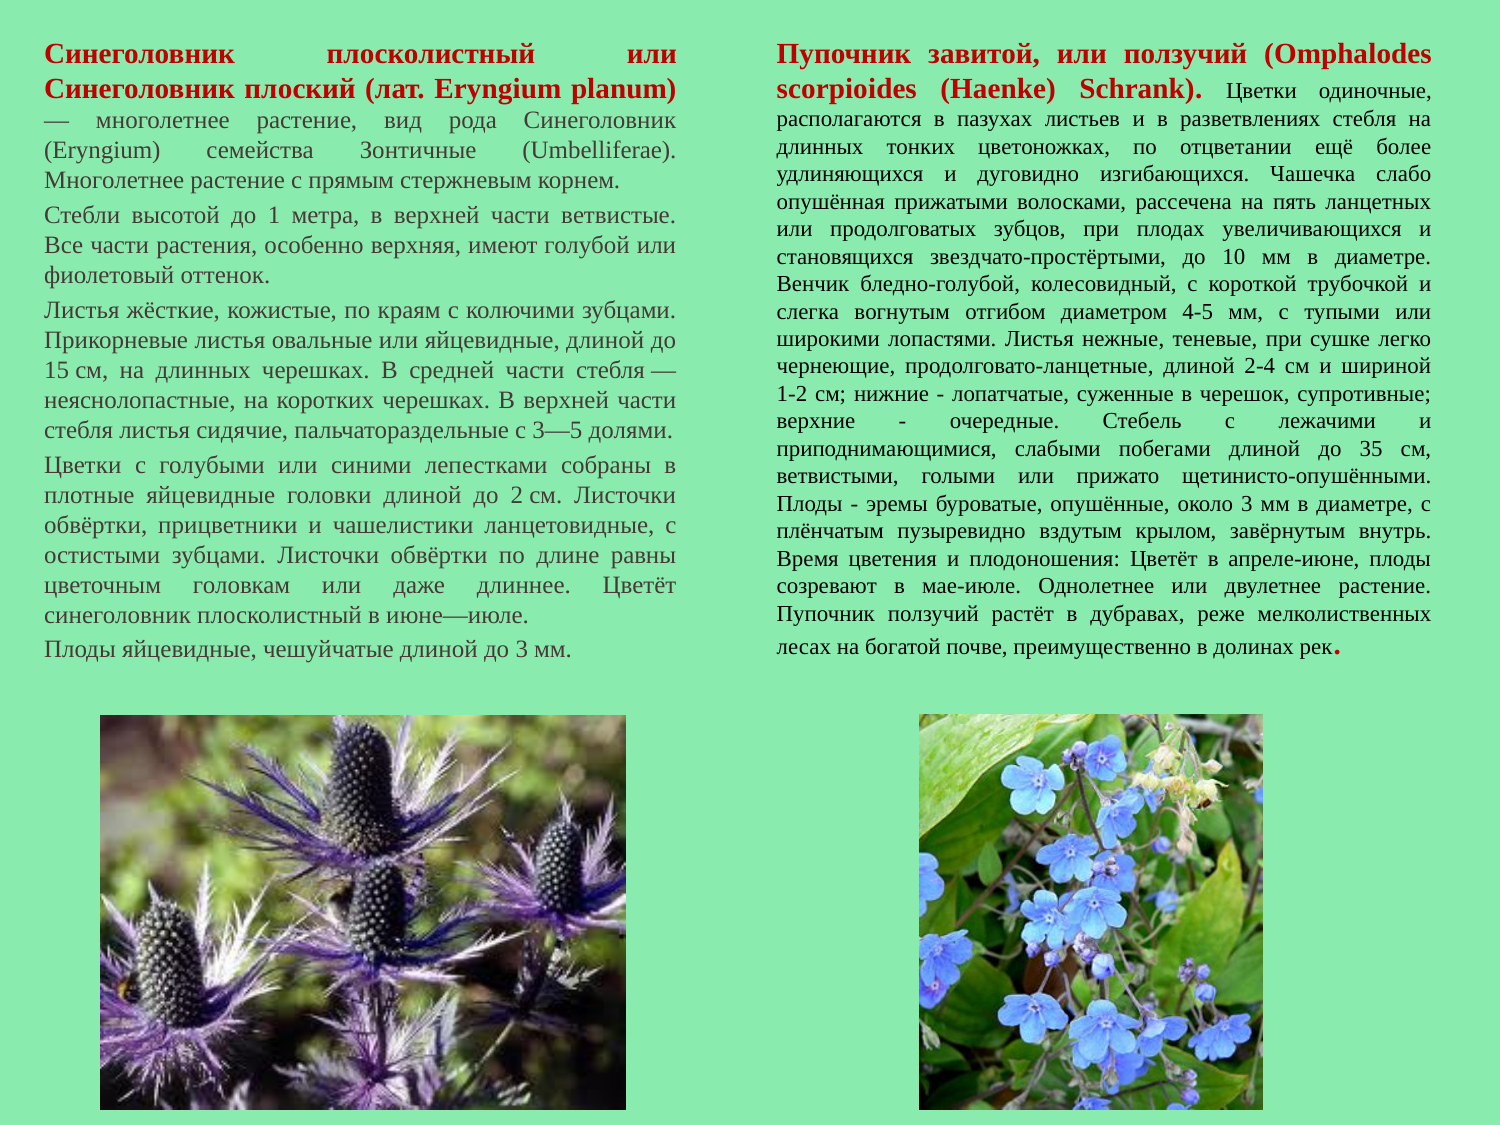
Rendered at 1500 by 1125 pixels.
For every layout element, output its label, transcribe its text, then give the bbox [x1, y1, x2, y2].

picture [919, 714, 1263, 1111]
picture [100, 715, 627, 1111]
text_box Синеголовник плосколистный или Синеголовник плоский (лат. Eryngium planum) — многолетнее растение, вид рода Синеголовник (Eryngium) семейства Зонтичные (Umbelliferae). Многолетнее растение с прямым стержневым корнем. Стебли высотой до 1 метра, в верхней части ветвистые. Все части растения, особенно верхняя, имеют голубой или фиолетовый оттенок. Листья жёсткие, кожистые, по краям с колючими зубцами. Прикорневые листья овальные или яйцевидные, длиной до 15 см, на длинных черешках. В средней части стебля — неяснолопастные, на коротких черешках. В верхней части стебля листья сидячие, пальчатораздельные с 3—5 долями. Цветки с голубыми или синими лепестками собраны в плотные яйцевидные головки длиной до 2 см. Листочки обвёртки, прицветники и чашелистики ланцетовидные, с остистыми зубцами. Листочки обвёртки по длине равны цветочным головкам или даже длиннее. Цветёт синеголовник плосколистный в июне—июле. Плоды яйцевидные, чешуйчатые длиной до 3 мм. [29, 26, 692, 672]
text_box Пупочник завитой, или ползучий (Omphalodes scorpioides (Haenke) Schrank). Цветки одиночные, располагаются в пазухах листьев и в разветвлениях стебля на длинных тонких цветоножках, по отцветании ещё более удлиняющихся и дуговидно изгибающихся. Чашечка слабо опушённая прижатыми волосками, рассечена на пять ланцетных или продолговатых зубцов, при плодах увеличивающихся и становящихся звездчато-простёртыми, до 10 мм в диаметре. Венчик бледно-голубой, колесовидный, с короткой трубочкой и слегка вогнутым отгибом диаметром 4-5 мм, с тупыми или широкими лопастями. Листья нежные, теневые, при сушке легко чернеющие, продолговато-ланцетные, длиной 2-4 см и шириной 1-2 см; нижние - лопатчатые, суженные в черешок, супротивные; верхние - очередные. Стебель с лежачими и приподнимающимися, слабыми побегами длиной до 35 см, ветвистыми, голыми или прижато щетинисто-опушёнными. Плоды - эремы буроватые, опушённые, около 3 мм в диаметре, с плёнчатым пузыревидно вздутым крылом, завёрнутым внутрь. Время цветения и плодоношения: Цветёт в апреле-июне, плоды созревают в мае-июле. Однолетнее или двулетнее растение. Пупочник ползучий растёт в дубравах, реже мелколиственных лесах на богатой почве, преимущественно в долинах рек. [761, 26, 1447, 669]
